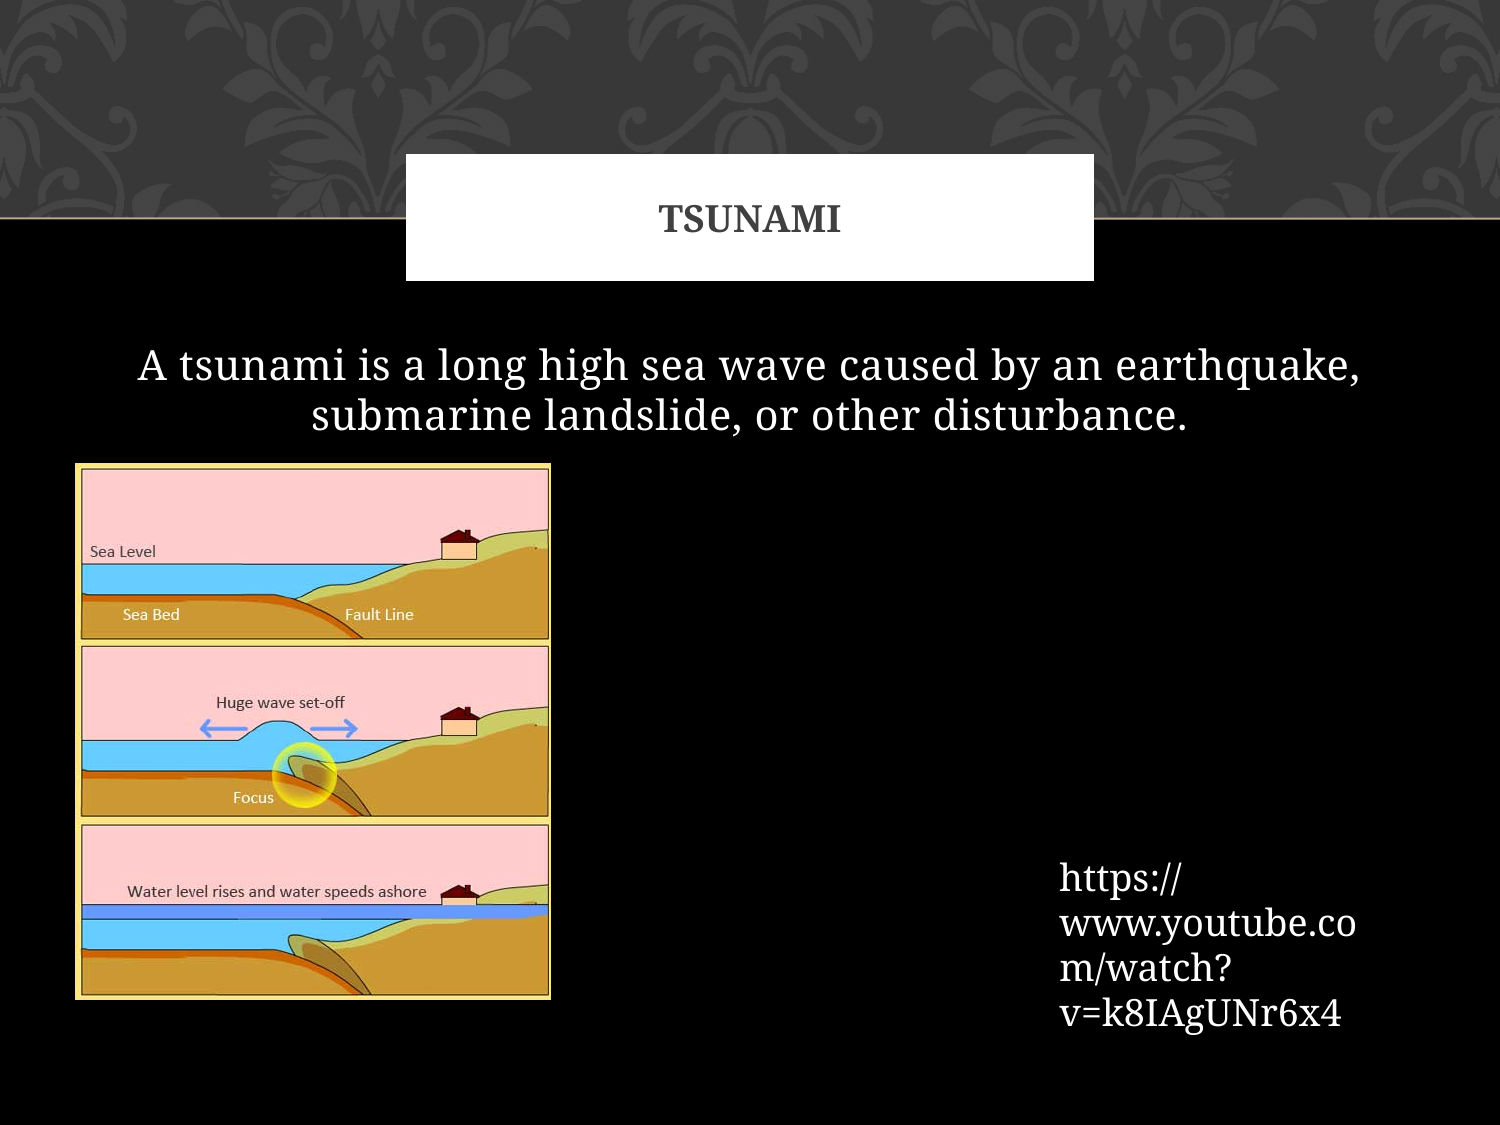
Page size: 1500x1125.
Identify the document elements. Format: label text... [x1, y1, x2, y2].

text_box https://www.youtube.com/watch?v=k8IAgUNr6x4 [1044, 846, 1386, 1042]
picture [74, 463, 551, 1001]
title Tsunami [406, 154, 1094, 281]
list A tsunami is a long high sea wave caused by an earthquake, submarine landslide, or other disturbance. [75, 331, 1425, 1000]
